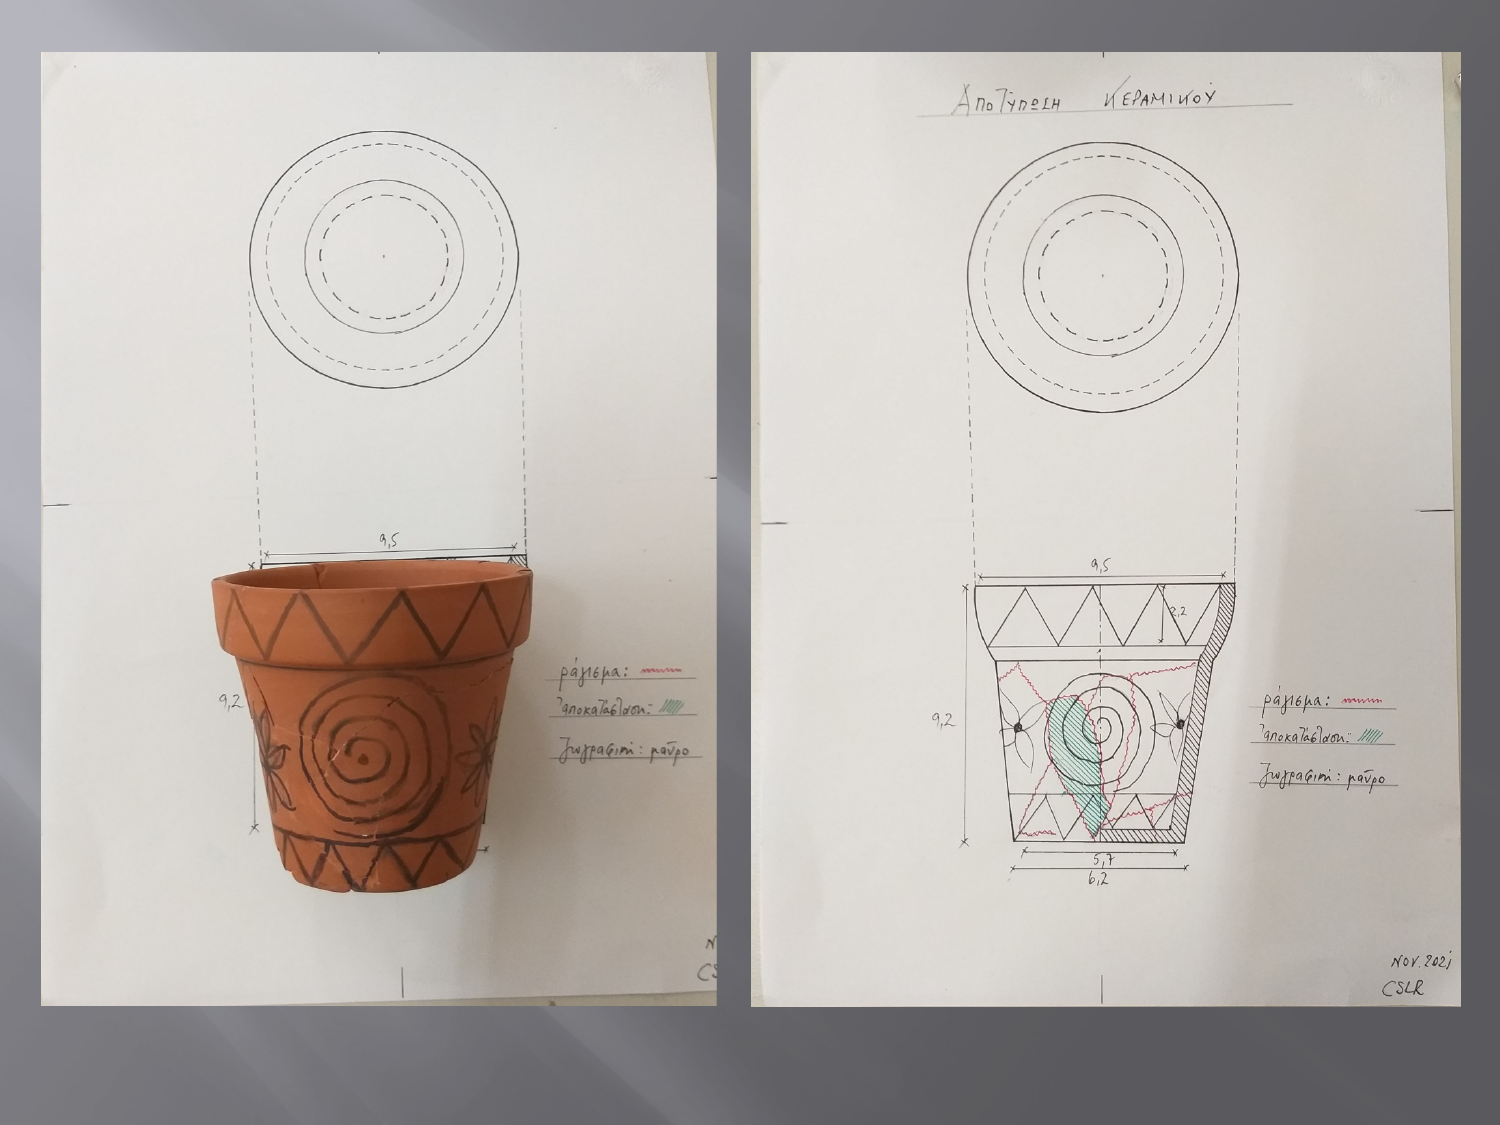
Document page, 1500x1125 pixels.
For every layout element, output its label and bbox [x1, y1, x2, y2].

picture [41, 52, 717, 1006]
picture [751, 52, 1461, 1008]
